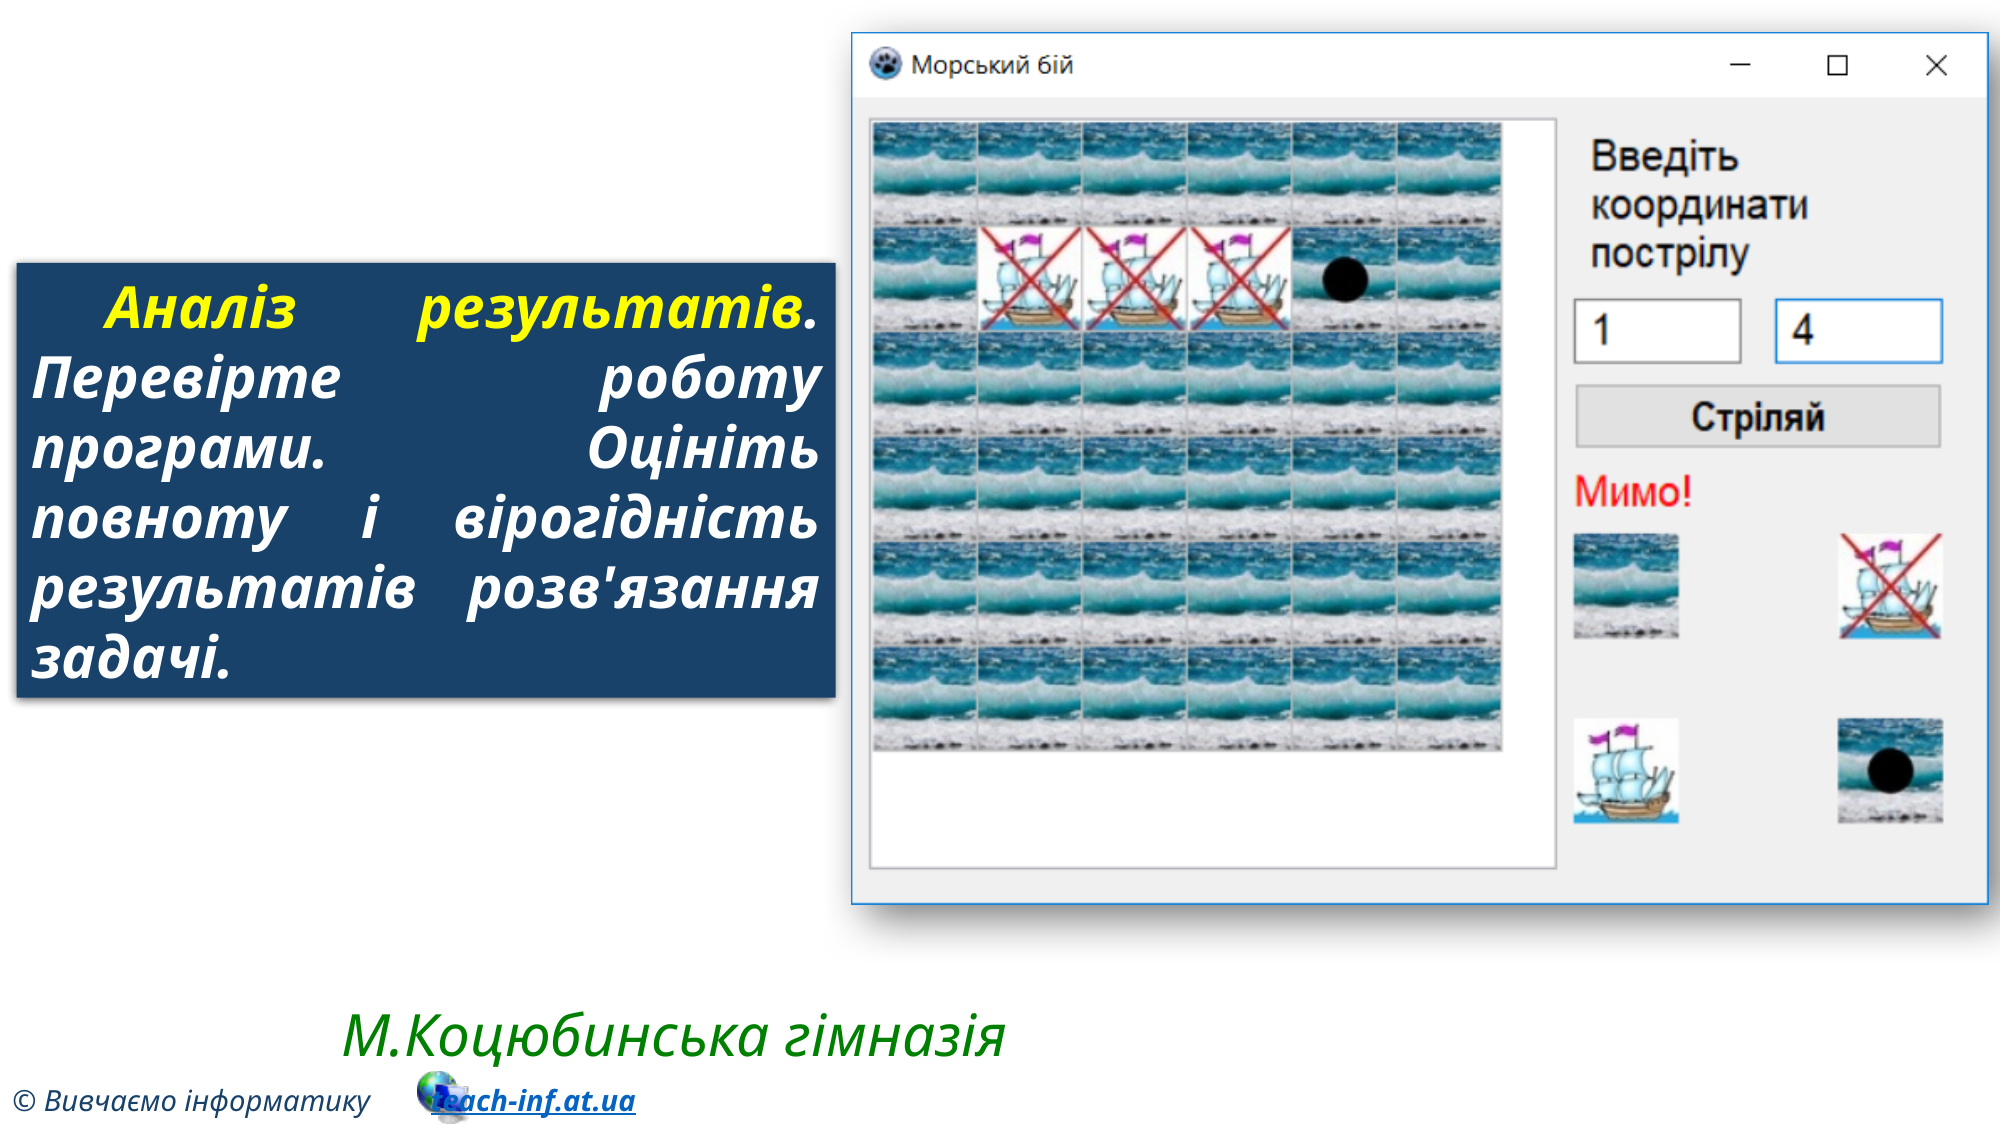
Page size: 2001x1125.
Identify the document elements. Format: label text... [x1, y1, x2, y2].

picture [464, 1098, 469, 1108]
picture [851, 32, 1989, 905]
picture [417, 1074, 470, 1124]
text_box М.Коцюбинська гімназія [326, 990, 1366, 1074]
text_box Аналіз результатів. Перевірте роботу програми. Оцініть повноту і вірогідність результатів розв'язання задачі. [16, 262, 833, 698]
